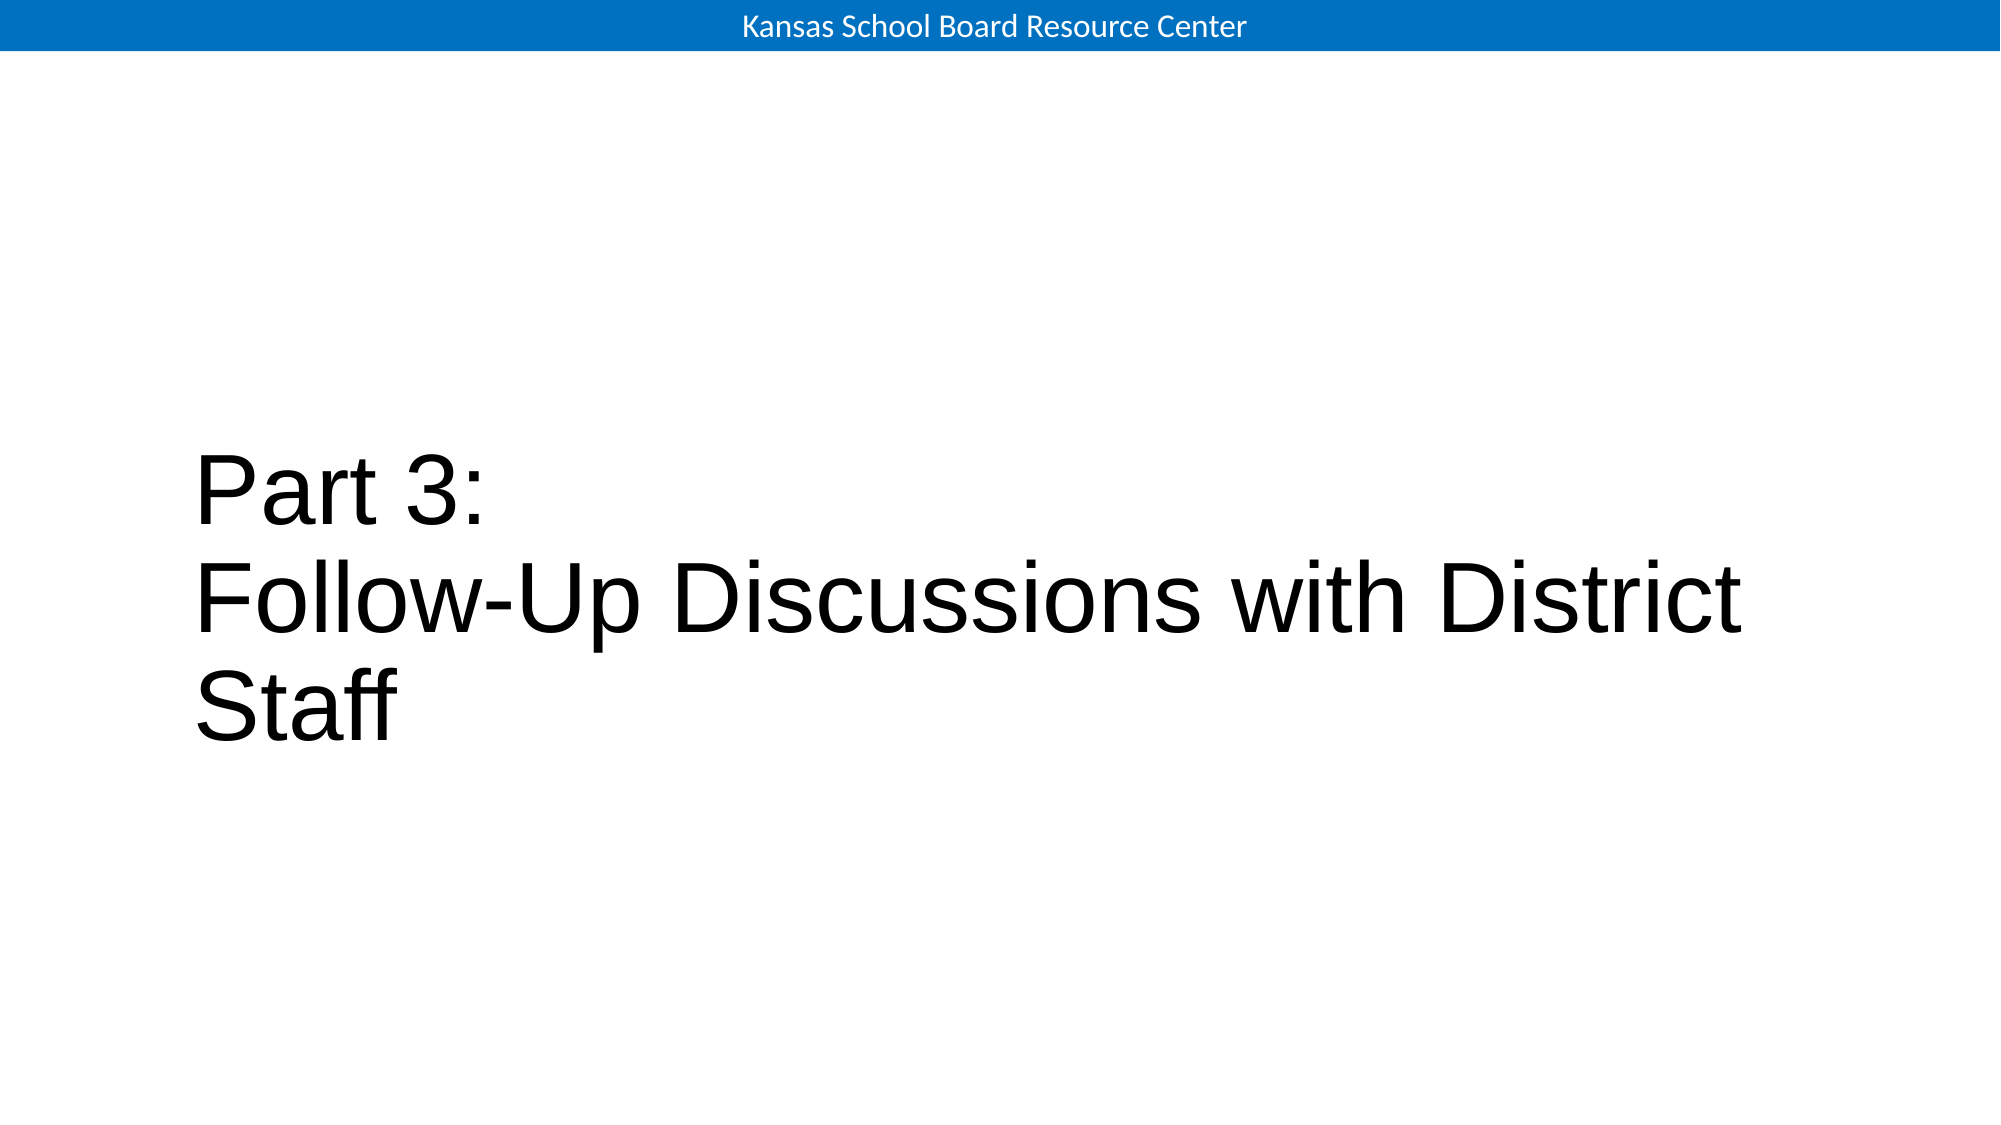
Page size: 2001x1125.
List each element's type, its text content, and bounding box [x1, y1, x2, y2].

title Part 3: Follow-Up Discussions with District Staff [178, 371, 1930, 770]
